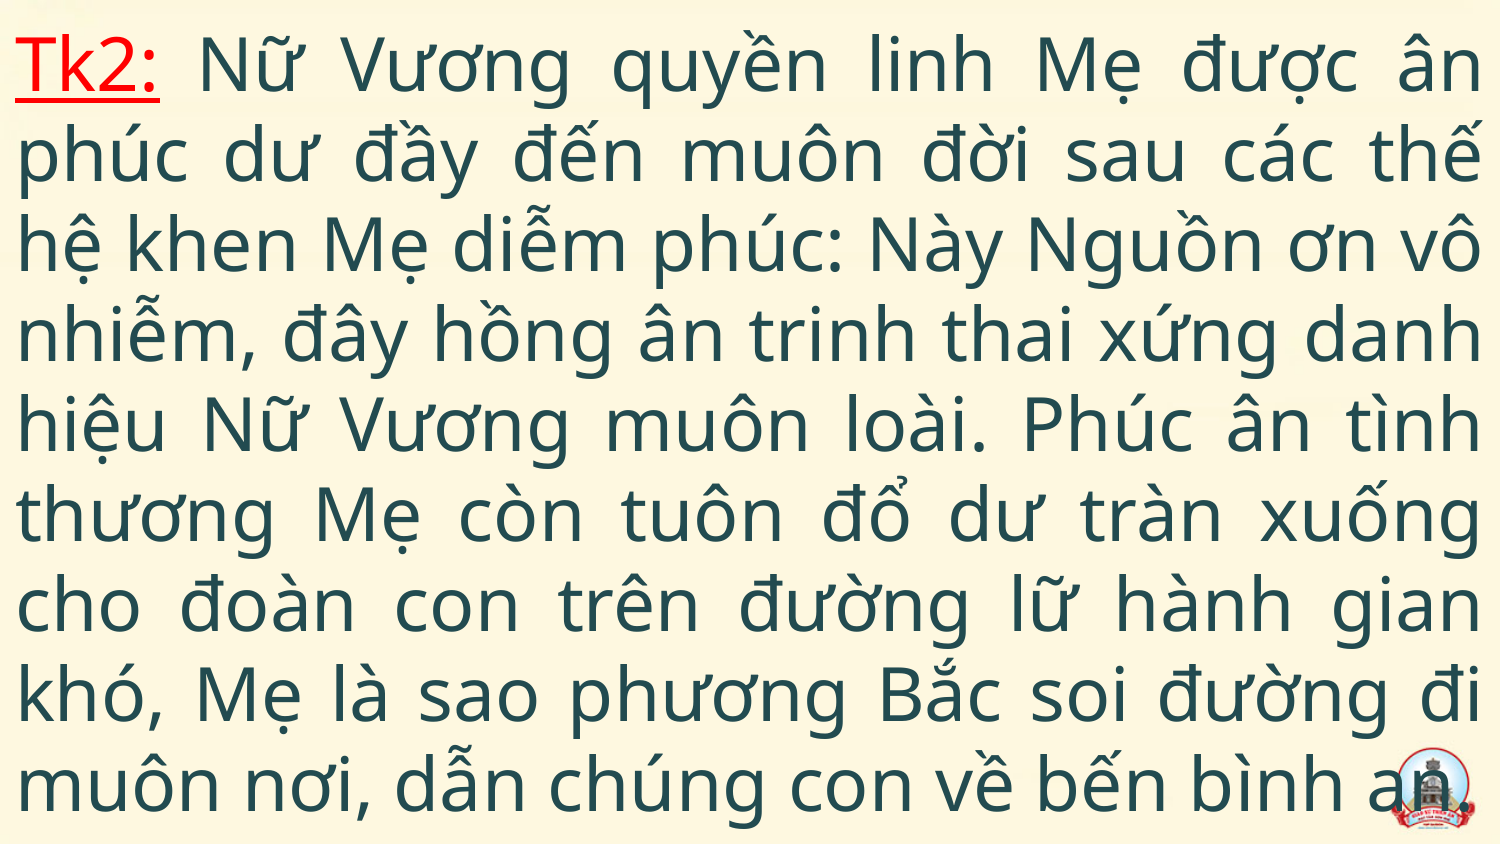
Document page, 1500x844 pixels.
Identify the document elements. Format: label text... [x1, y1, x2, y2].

title Tk2: Nữ Vương quyền linh Mẹ được ân phúc dư đầy đến muôn đời sau các thế hệ khen Mẹ diễm phúc: Này Nguồn ơn vô nhiễm, đây hồng ân trinh thai xứng danh hiệu Nữ Vương muôn loài. Phúc ân tình thương Mẹ còn tuôn đổ dư tràn xuống cho đoàn con trên đường lữ hành gian khó, Mẹ là sao phương Bắc soi đường đi muôn nơi, dẫn chúng con về bến bình an. [0, 0, 1500, 844]
